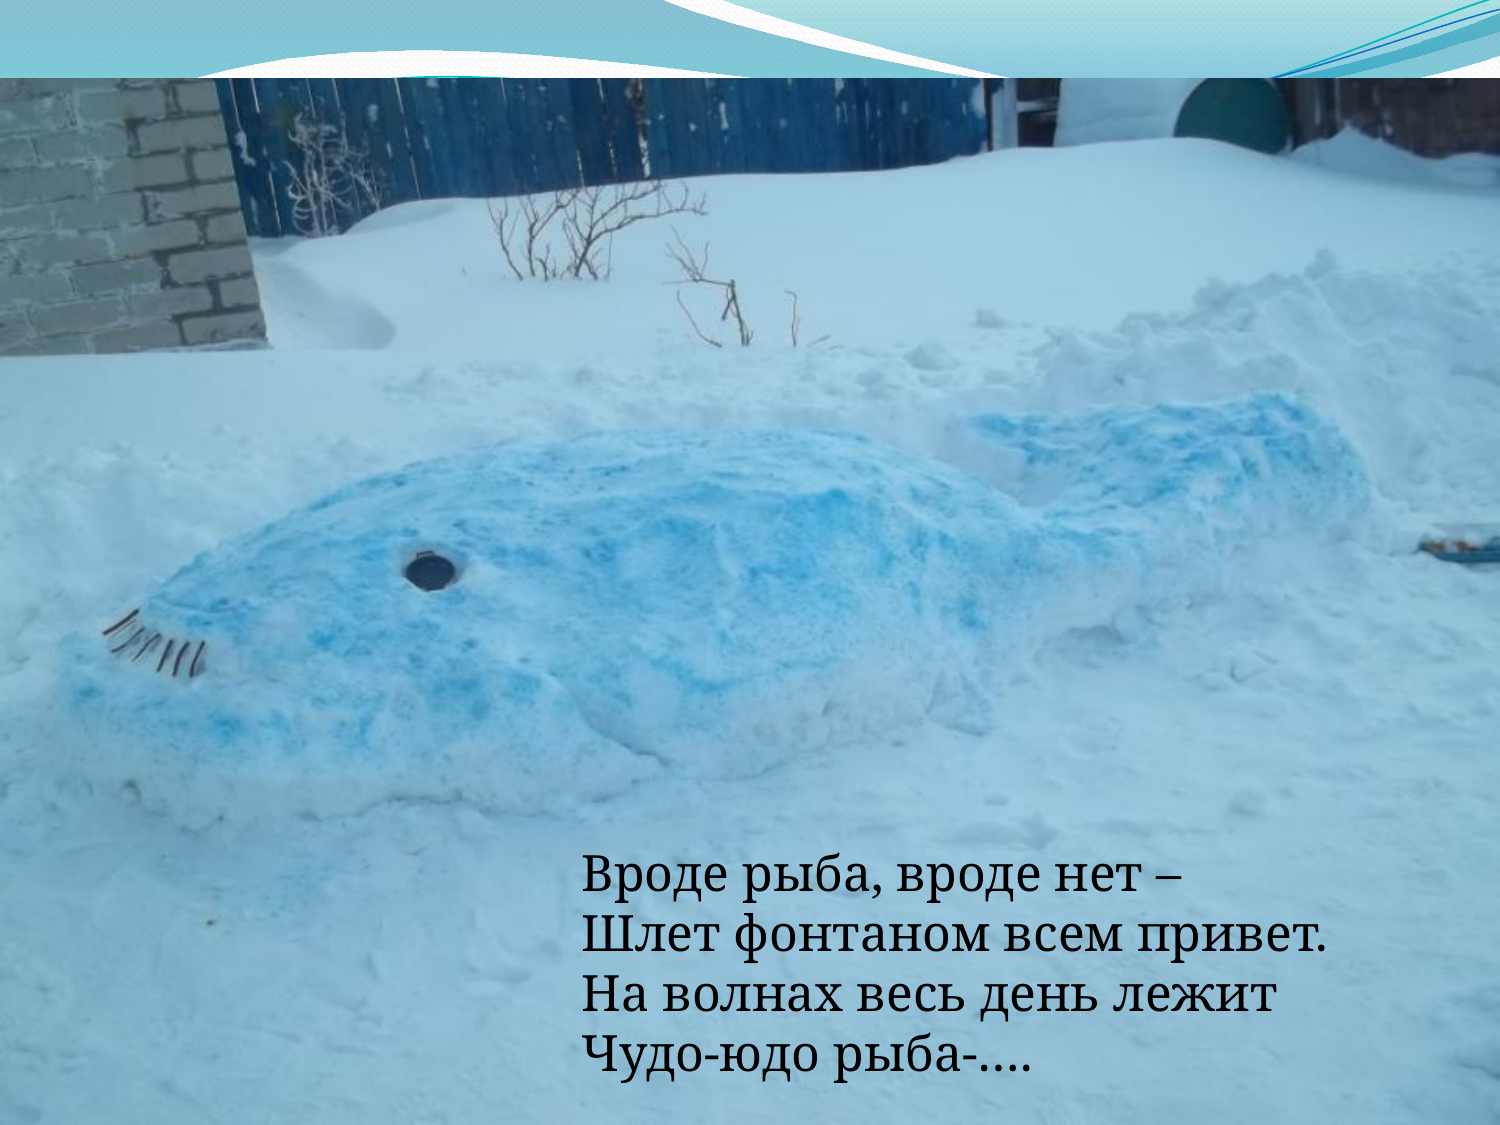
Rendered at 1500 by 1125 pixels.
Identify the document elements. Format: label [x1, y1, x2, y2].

list [0, 77, 1500, 1125]
